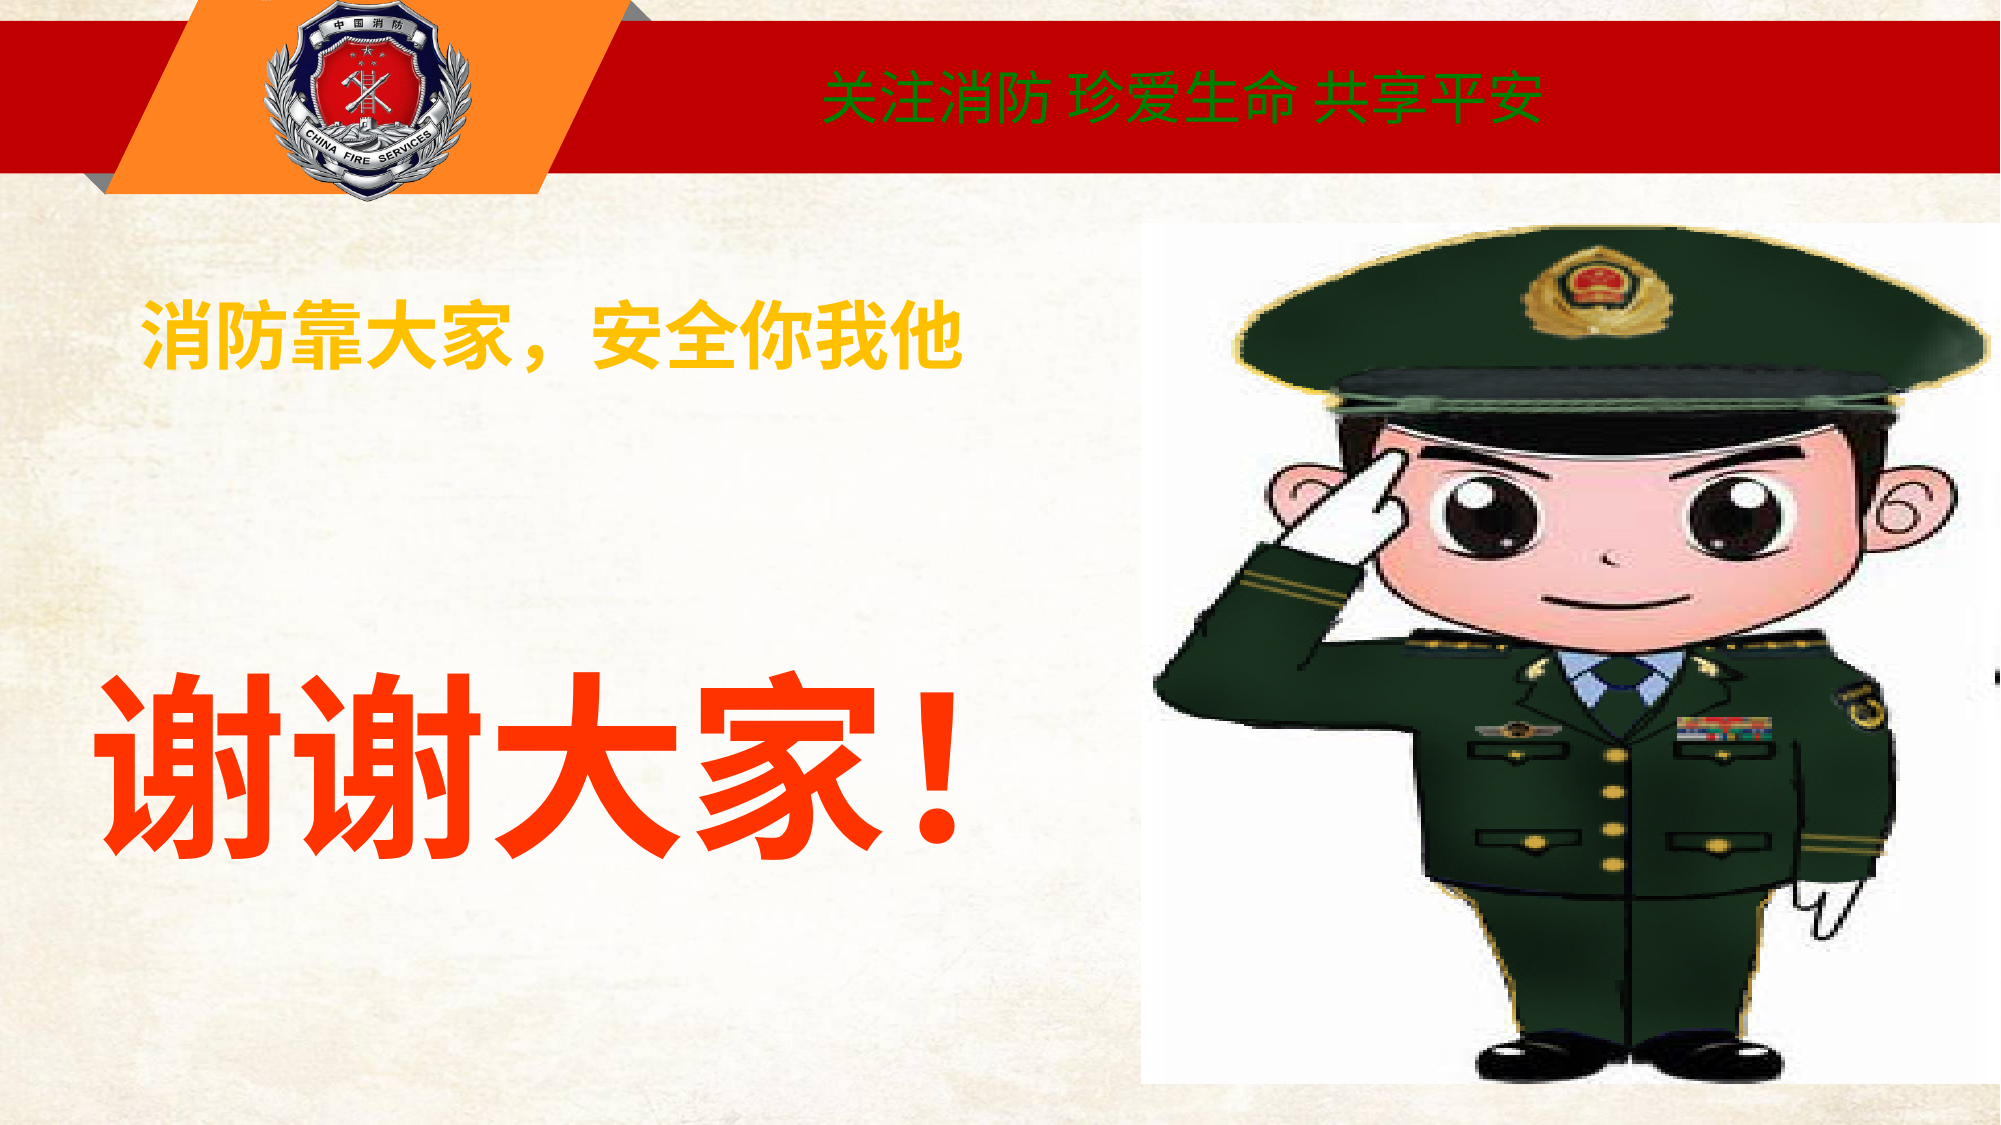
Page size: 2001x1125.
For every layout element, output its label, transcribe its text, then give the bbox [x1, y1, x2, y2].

picture [0, 0, 2001, 1125]
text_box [0, 0, 257, 195]
text_box 消防靠大家，安全你我他 [124, 281, 980, 387]
text_box 谢谢大家！ [72, 635, 1103, 890]
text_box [477, 0, 2000, 195]
